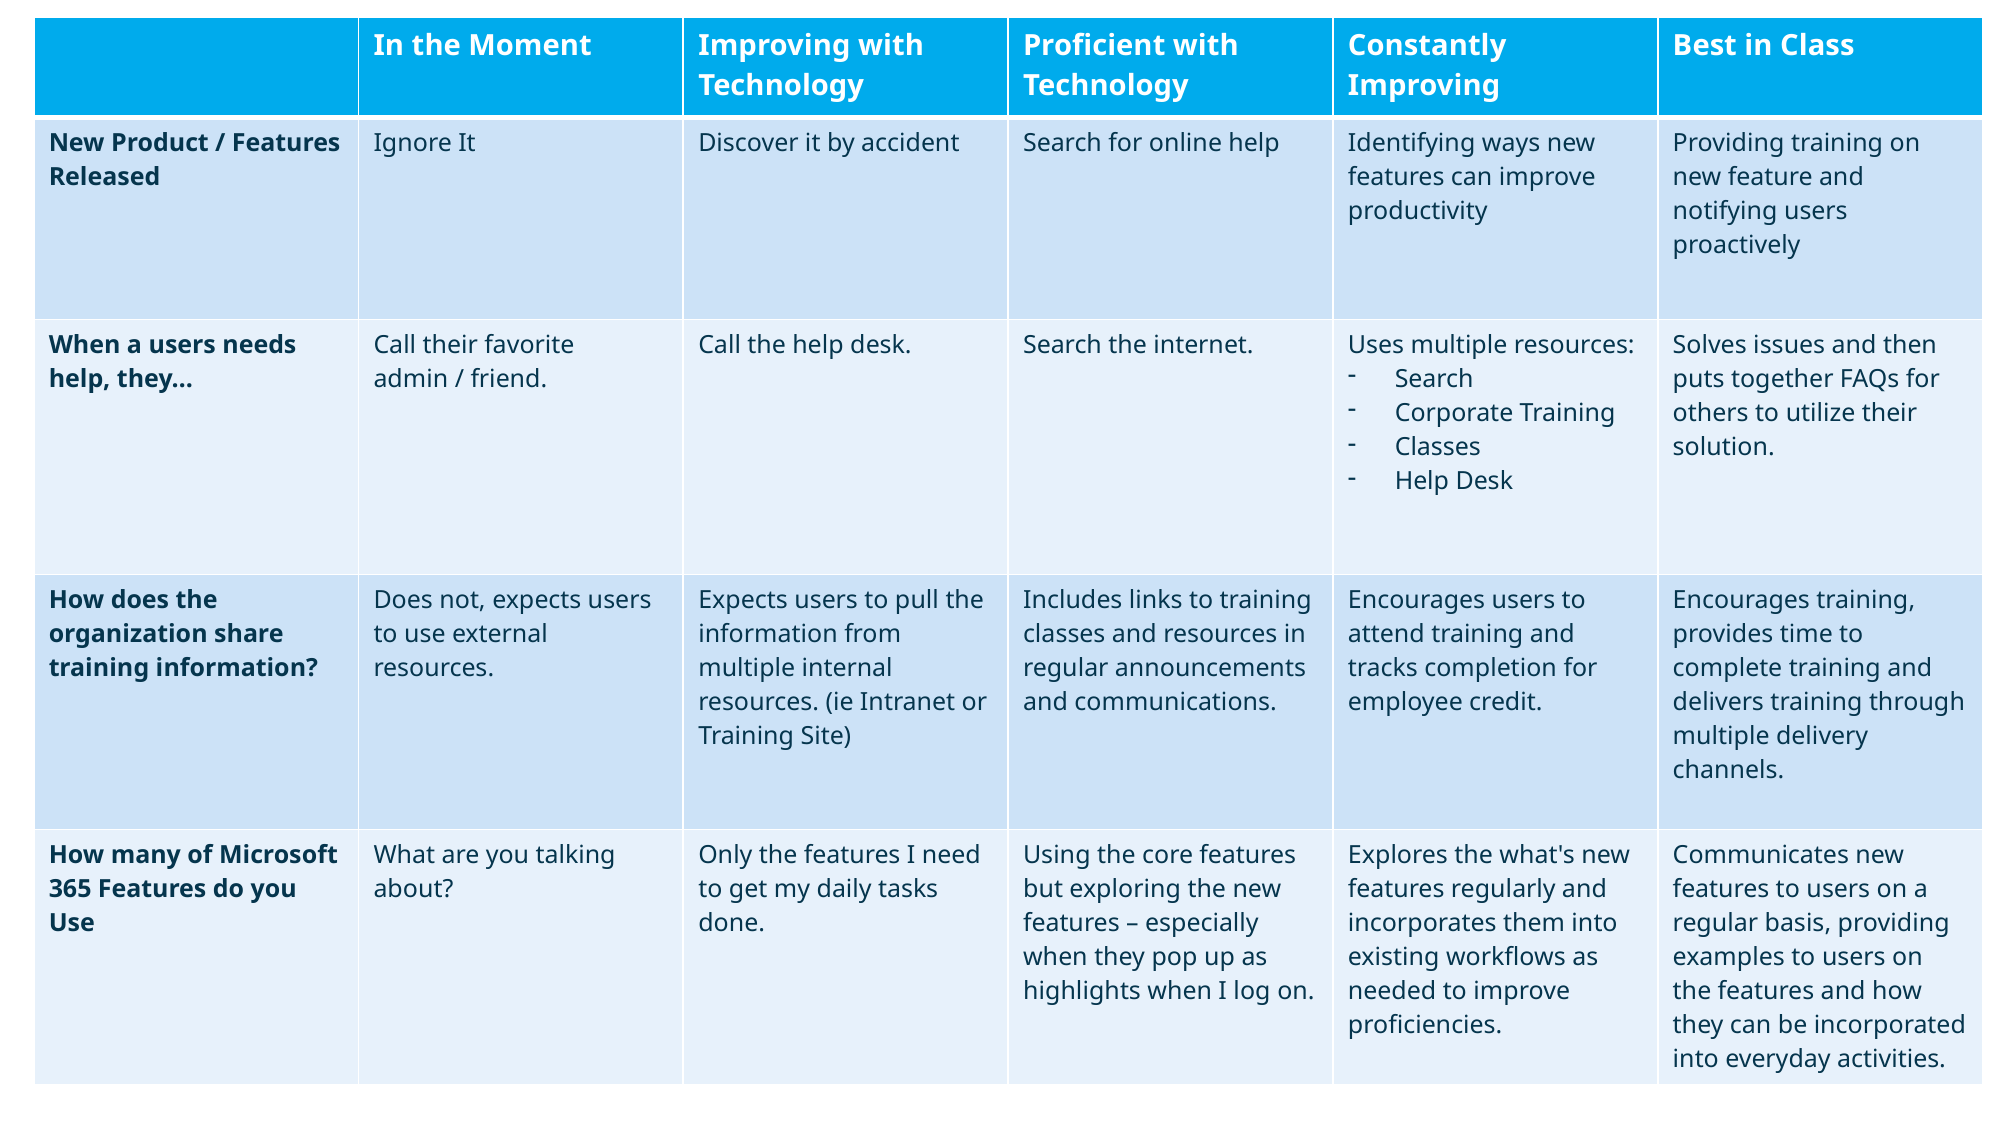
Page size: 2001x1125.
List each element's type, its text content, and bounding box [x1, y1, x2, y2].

table_cell Does not, expects users to use external resources. [359, 575, 682, 829]
table_cell New Product / Features Released [35, 120, 358, 319]
table_cell Identifying ways new features can improve productivity [1334, 120, 1657, 319]
table_cell How many of Microsoft 365 Features do you Use [35, 830, 358, 1084]
table_header [35, 18, 358, 115]
table_cell Search the internet. [1009, 320, 1332, 574]
table_cell Ignore It [359, 120, 682, 319]
table_cell When a users needs help, they… [35, 320, 358, 574]
table_cell Providing training on new feature and notifying users proactively [1659, 120, 1982, 319]
table_cell Explores the what's new features regularly and incorporates them into existing workflows as needed to improve proficiencies. [1334, 830, 1657, 1084]
table_cell Uses multiple resources: Search Corporate Training Classes Help Desk [1334, 320, 1657, 574]
table_header Constantly Improving [1334, 18, 1657, 115]
table_cell Expects users to pull the information from multiple internal resources. (ie Intranet or Training Site) [684, 575, 1007, 829]
table_cell Solves issues and then puts together FAQs for others to utilize their solution. [1659, 320, 1982, 574]
table_cell Communicates new features to users on a regular basis, providing examples to users on the features and how they can be incorporated into everyday activities. [1659, 830, 1982, 1084]
table_header Improving with Technology [684, 18, 1007, 115]
table_cell Call the help desk. [684, 320, 1007, 574]
table_cell Discover it by accident [684, 120, 1007, 319]
table_cell Only the features I need to get my daily tasks done. [684, 830, 1007, 1084]
table_header In the Moment [359, 18, 682, 115]
table_cell Encourages users to attend training and tracks completion for employee credit. [1334, 575, 1657, 829]
table_header Best in Class [1659, 18, 1982, 115]
table_cell Call their favorite admin / friend. [359, 320, 682, 574]
table_cell How does the organization share training information? [35, 575, 358, 829]
table_header Proficient with Technology [1009, 18, 1332, 115]
table_cell Using the core features but exploring the new features – especially when they pop up as highlights when I log on. [1009, 830, 1332, 1084]
table_cell What are you talking about? [359, 830, 682, 1084]
table_cell Includes links to training classes and resources in regular announcements and communications. [1009, 575, 1332, 829]
table_cell Encourages training, provides time to complete training and delivers training through multiple delivery channels. [1659, 575, 1982, 829]
table_cell Search for online help [1009, 120, 1332, 319]
